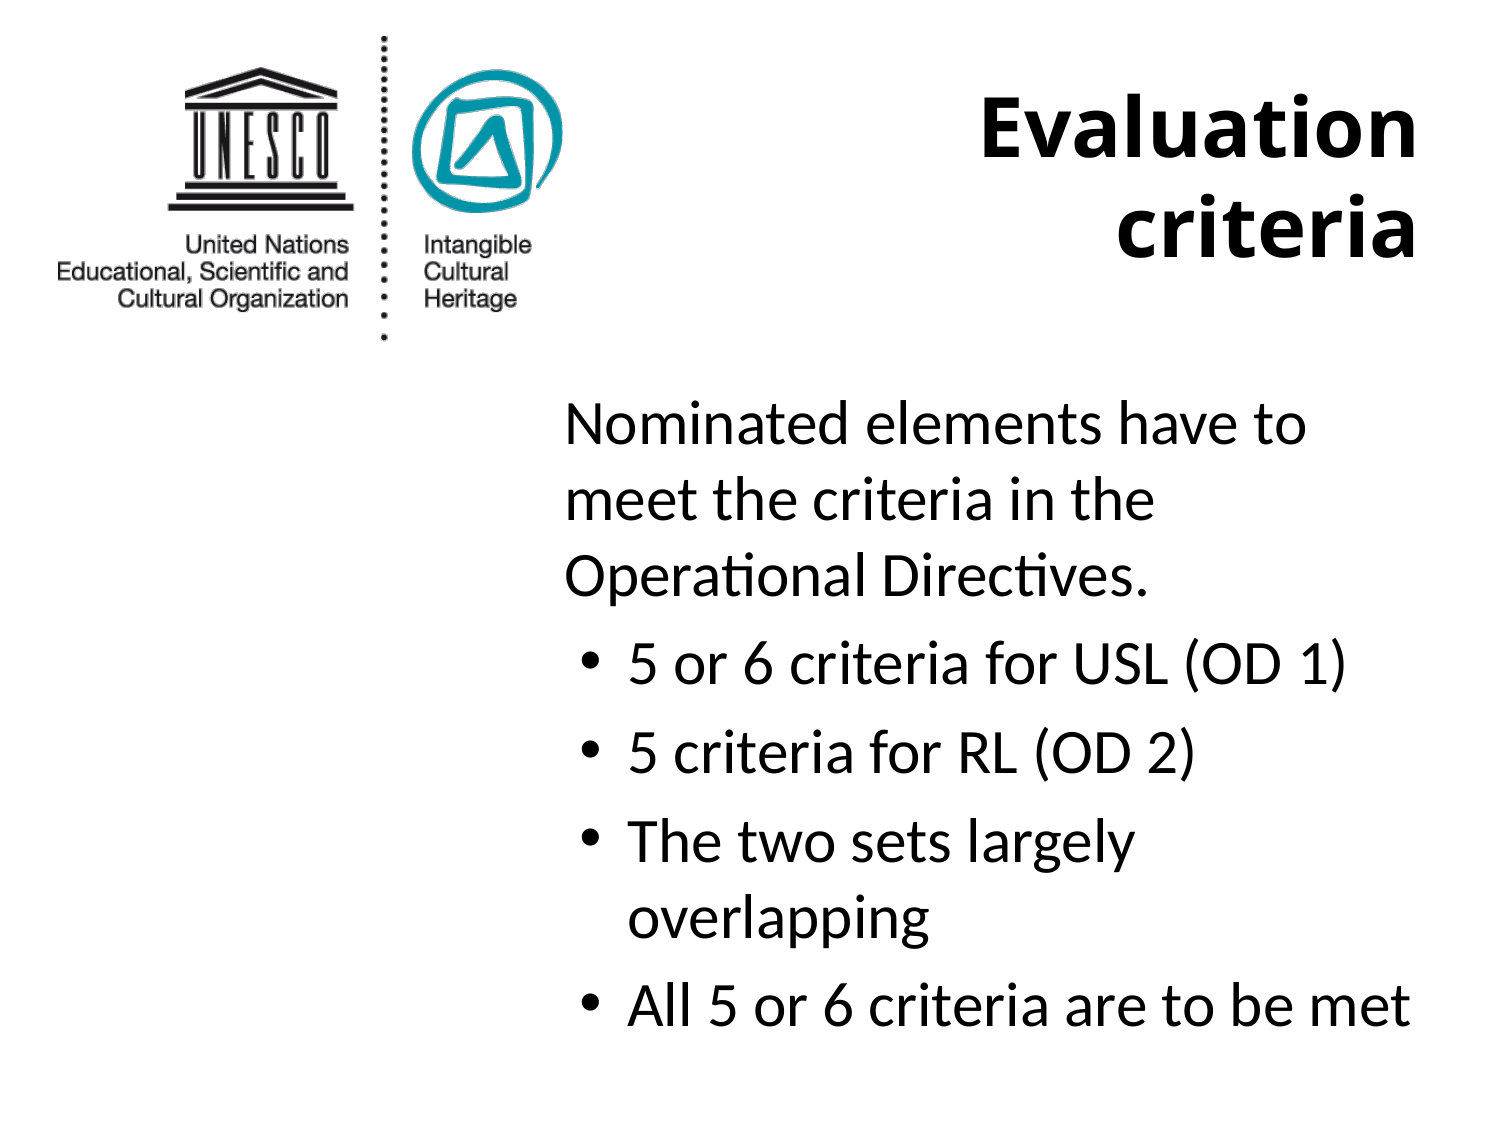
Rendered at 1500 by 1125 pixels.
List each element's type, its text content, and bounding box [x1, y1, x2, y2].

text_box Evaluation criteria [750, 66, 1436, 281]
list Nominated elements have to meet the criteria in the Operational Directives. 5 or 6 criteria for USL (OD 1) 5 criteria for RL (OD 2) The two sets largely overlapping All 5 or 6 criteria are to be met [549, 373, 1437, 1065]
picture [58, 36, 563, 352]
